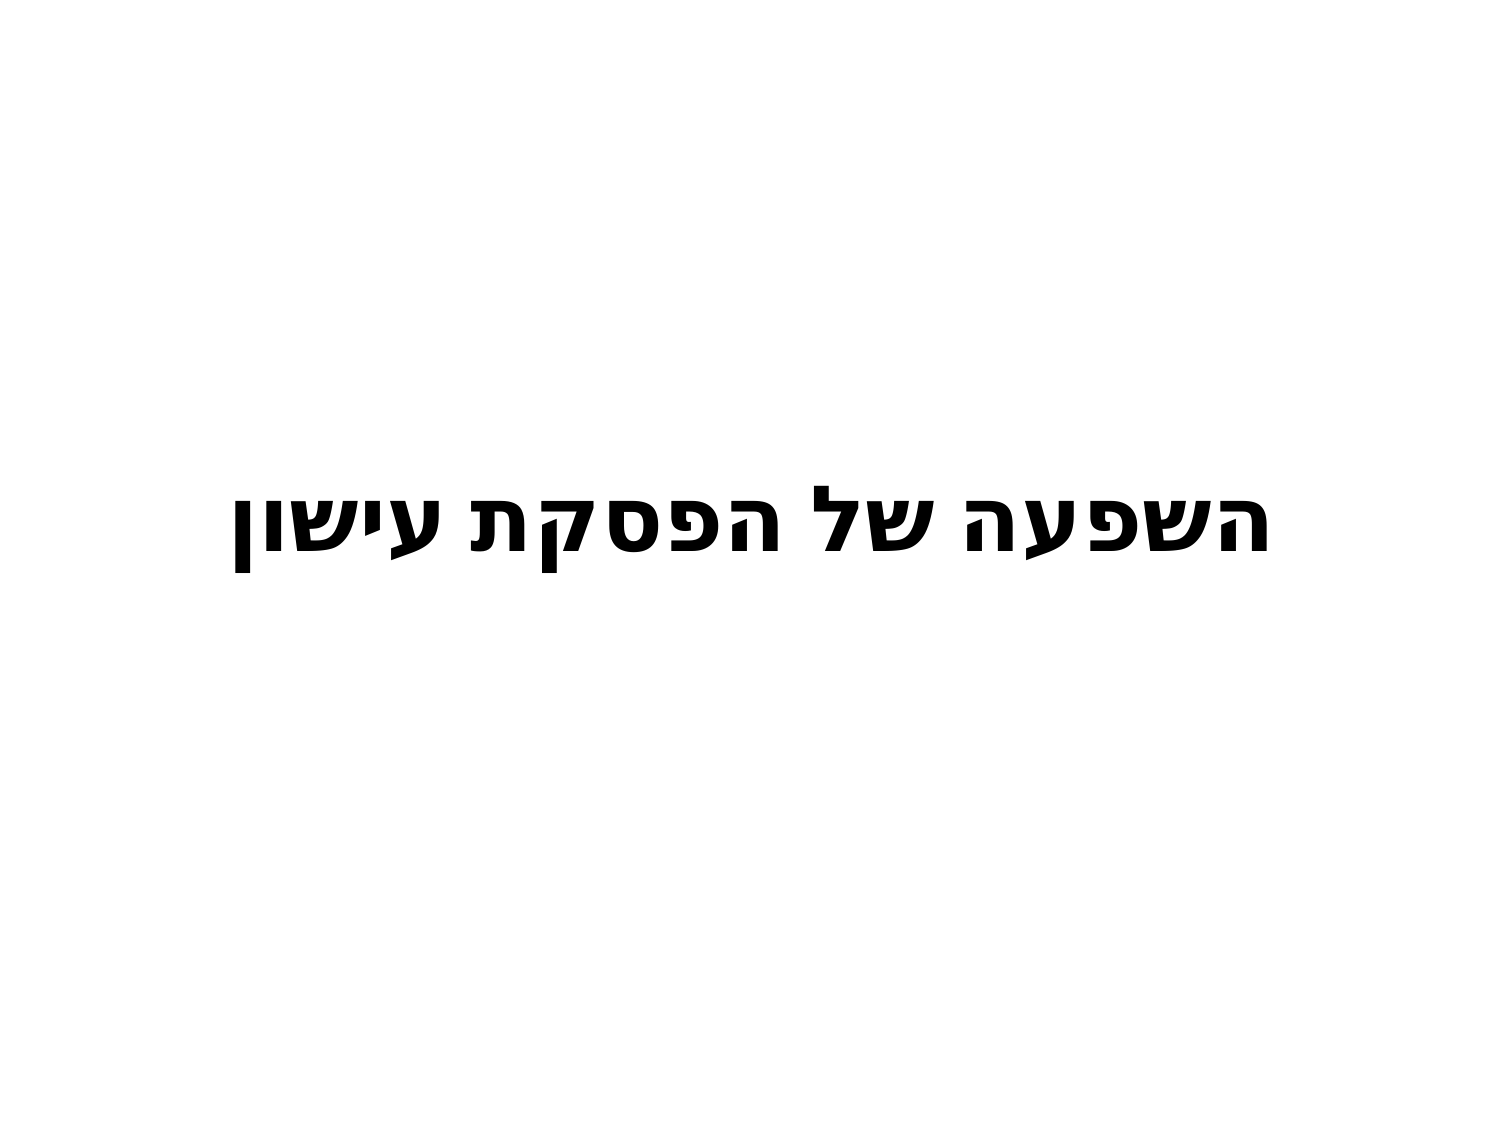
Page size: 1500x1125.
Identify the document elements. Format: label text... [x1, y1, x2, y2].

title השפעה של הפסקת עישון [76, 420, 1427, 609]
